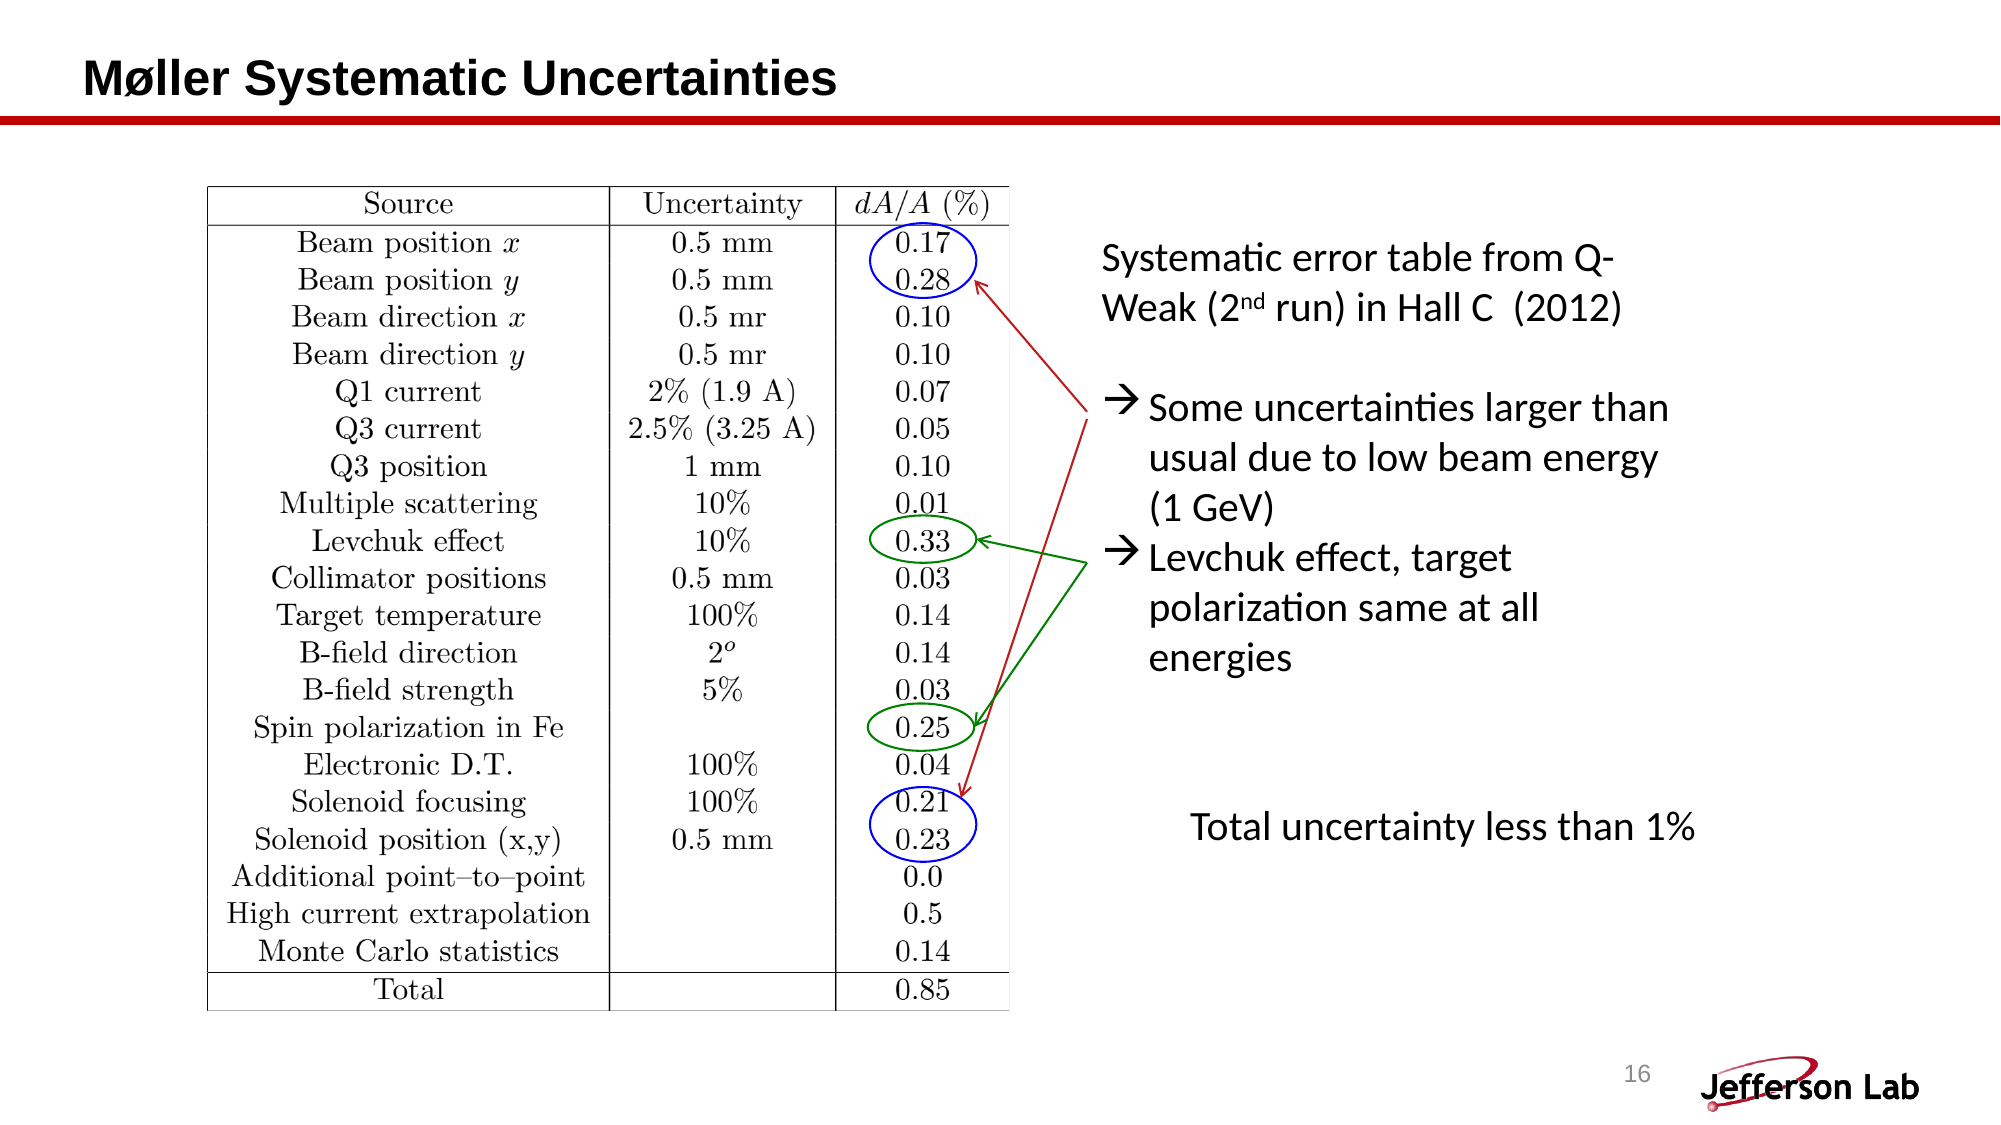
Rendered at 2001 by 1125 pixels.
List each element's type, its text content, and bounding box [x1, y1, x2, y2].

slide_number 16 [1412, 1042, 1863, 1103]
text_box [976, 539, 1088, 563]
title Møller Systematic Uncertainties [67, 39, 1919, 120]
picture [206, 185, 1010, 1011]
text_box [974, 562, 1087, 728]
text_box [960, 418, 1088, 798]
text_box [974, 279, 1087, 412]
text_box Total uncertainty less than 1% [1175, 791, 1717, 857]
picture [1698, 1047, 1933, 1124]
text_box Systematic error table from Q-Weak (2nd run) in Hall C (2012) Some uncertainties larger than usual due to low beam energy (1 GeV) Levchuk effect, target polarization same at all energies [1086, 222, 1693, 688]
